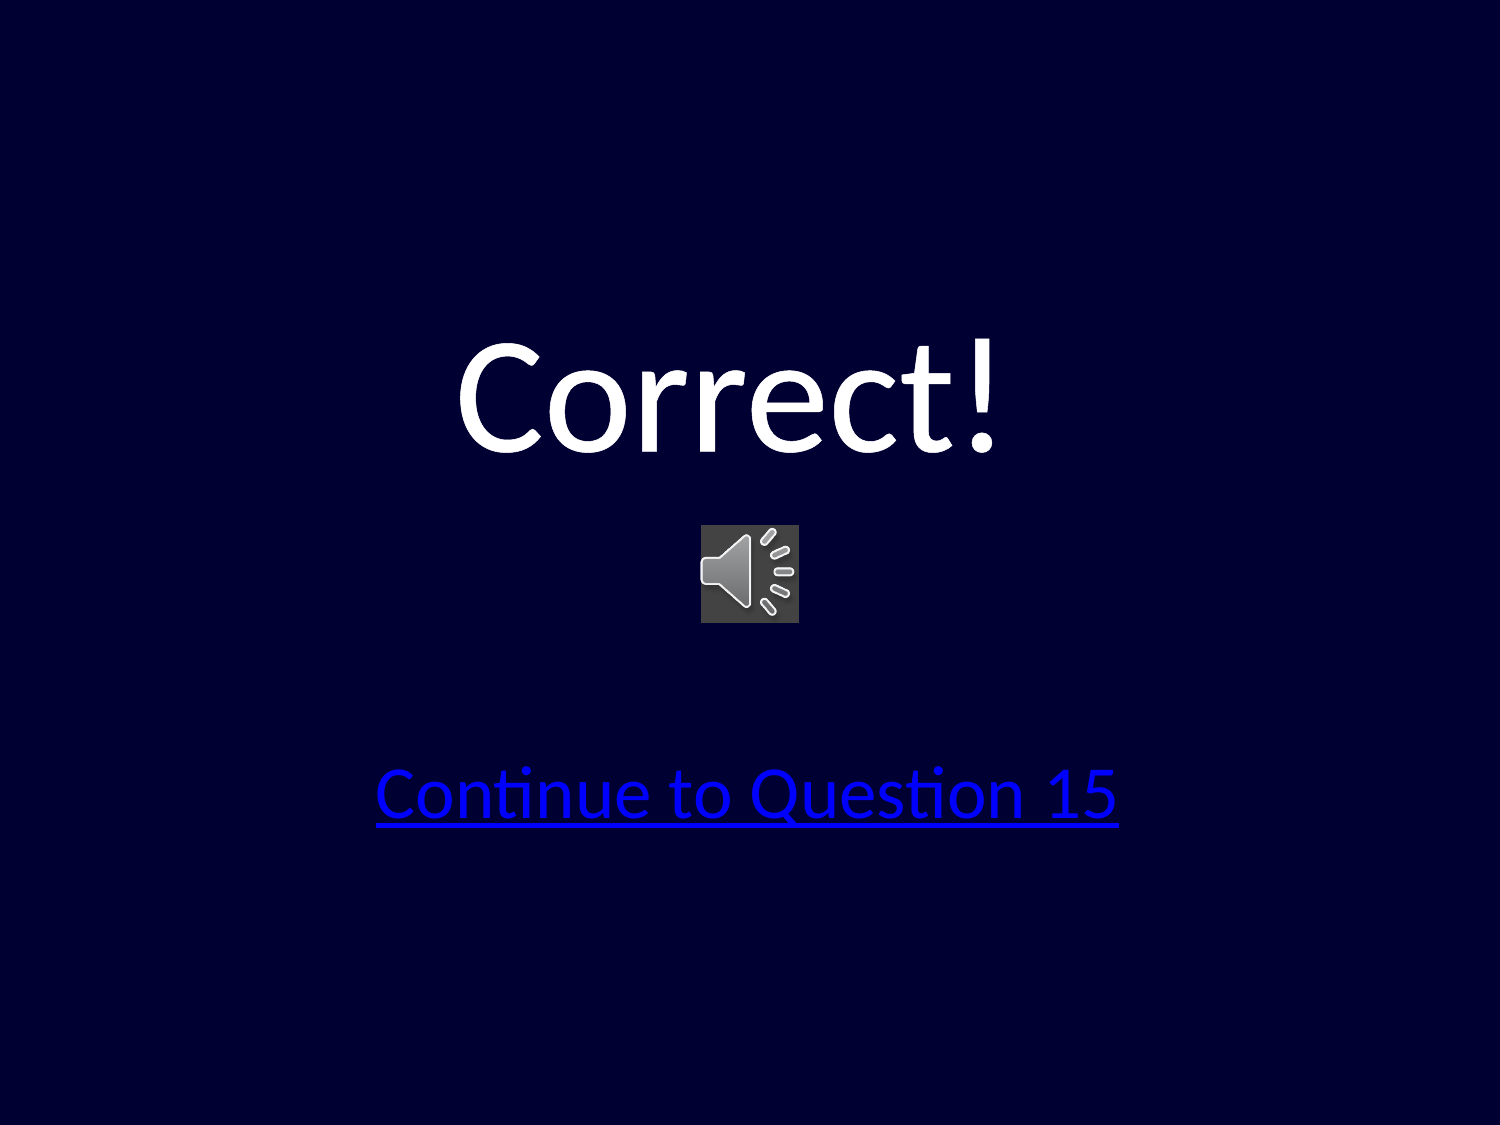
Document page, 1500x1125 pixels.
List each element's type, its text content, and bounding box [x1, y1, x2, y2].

text_box Correct! [439, 277, 1025, 493]
text_box Continue to Question 15 [360, 735, 1135, 841]
picture [699, 523, 801, 625]
